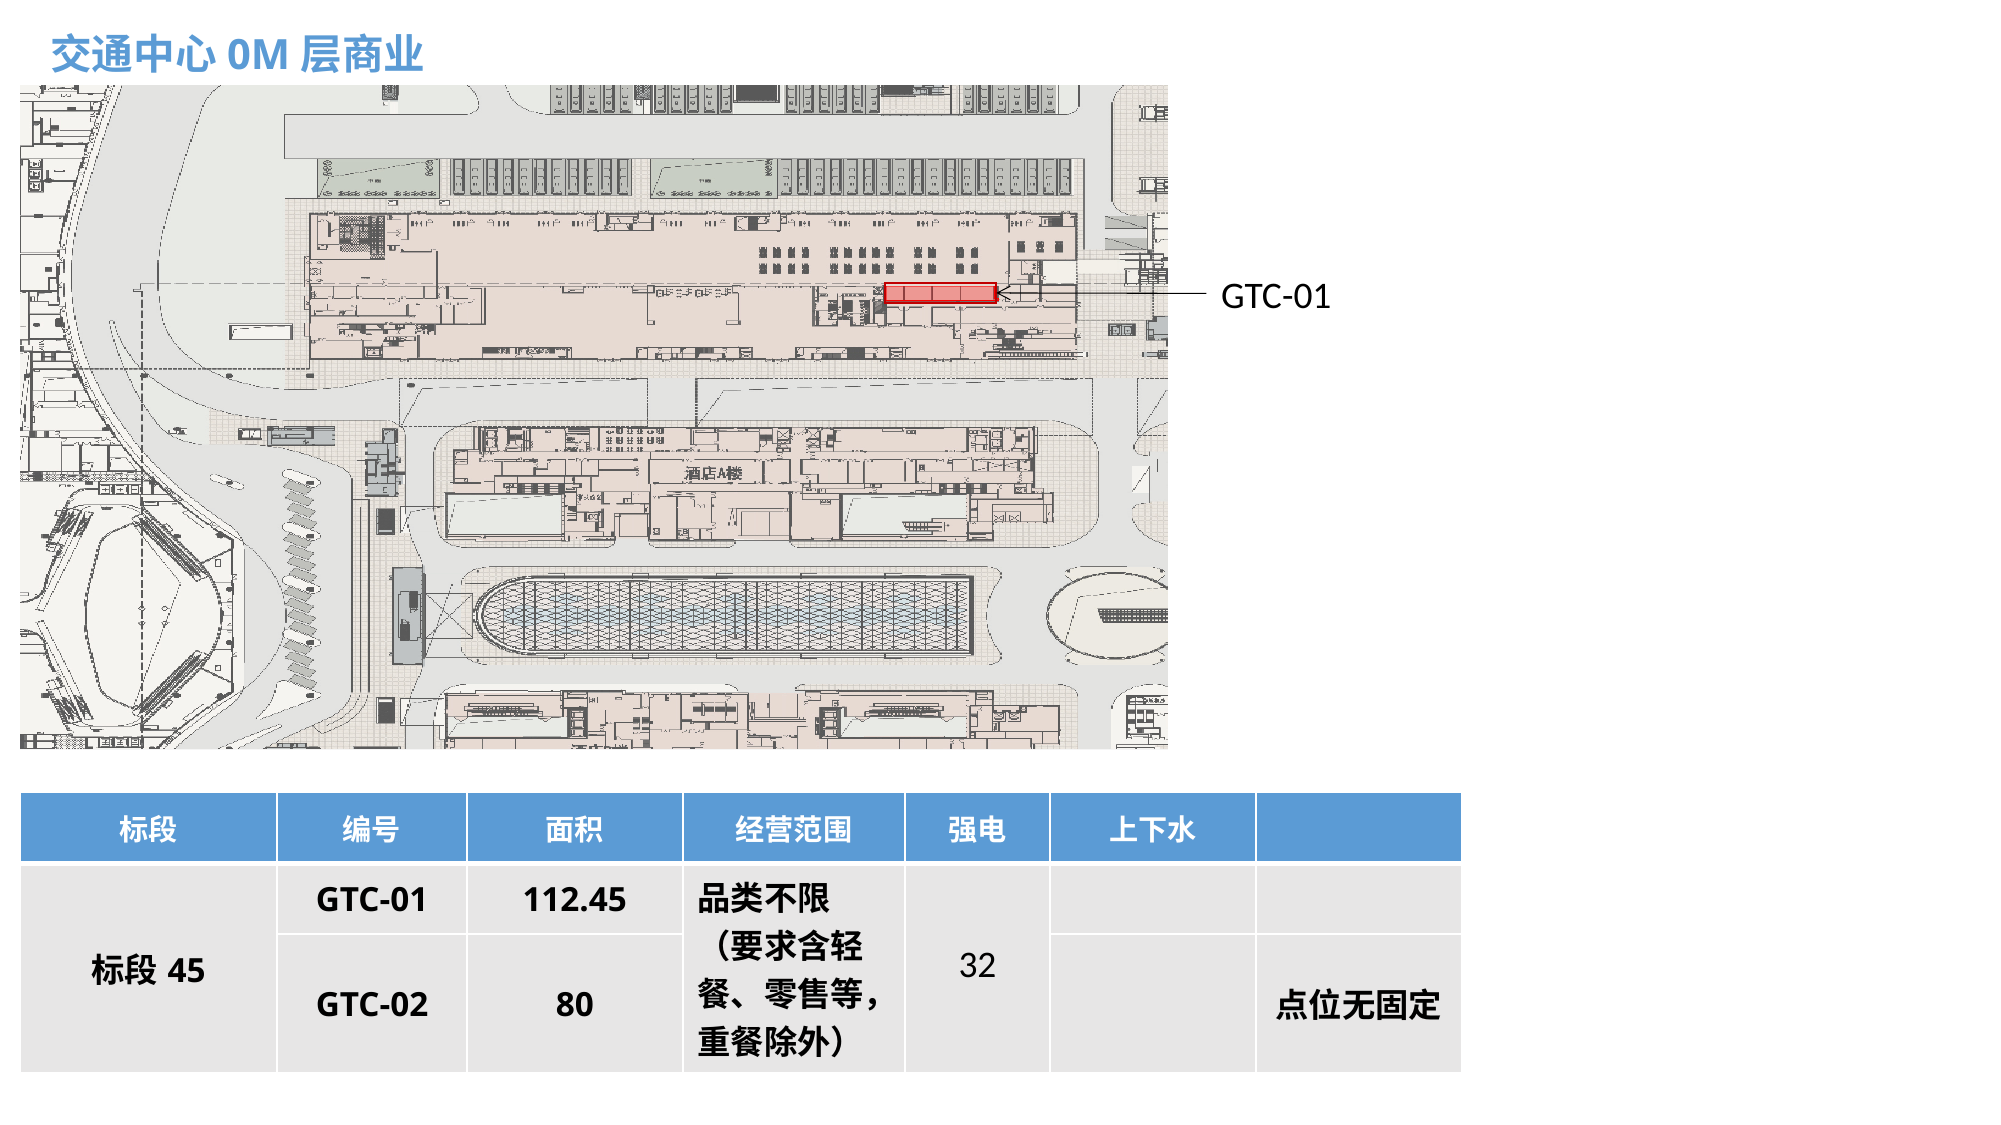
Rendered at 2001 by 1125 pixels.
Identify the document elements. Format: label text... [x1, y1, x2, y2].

table_cell GTC-01 [278, 866, 466, 933]
table_header [1257, 793, 1461, 861]
text_box GTC-01 [1206, 263, 1347, 324]
text_box 交通中心0M层商业 [35, 20, 441, 85]
table_cell 80 [468, 935, 682, 1072]
table_cell GTC-02 [278, 935, 466, 1072]
table_header 面积 [468, 793, 682, 861]
table_cell 112.45 [468, 866, 682, 933]
table_header 编号 [278, 793, 466, 861]
table_cell [1257, 866, 1461, 933]
table_header 标段 [21, 793, 276, 861]
table_cell 标段45 [21, 866, 276, 1072]
table_cell 点位无固定 [1257, 935, 1461, 1072]
table_header 强电 [906, 793, 1049, 861]
table_cell [1051, 866, 1255, 933]
table_cell [1051, 935, 1255, 1072]
table_cell 32 [906, 866, 1049, 1072]
table_header 上下水 [1051, 793, 1255, 861]
table_header 经营范围 [684, 793, 904, 861]
picture [19, 85, 1168, 750]
table_cell 品类不限（要求含轻餐、零售等，重餐除外） [684, 866, 904, 1072]
